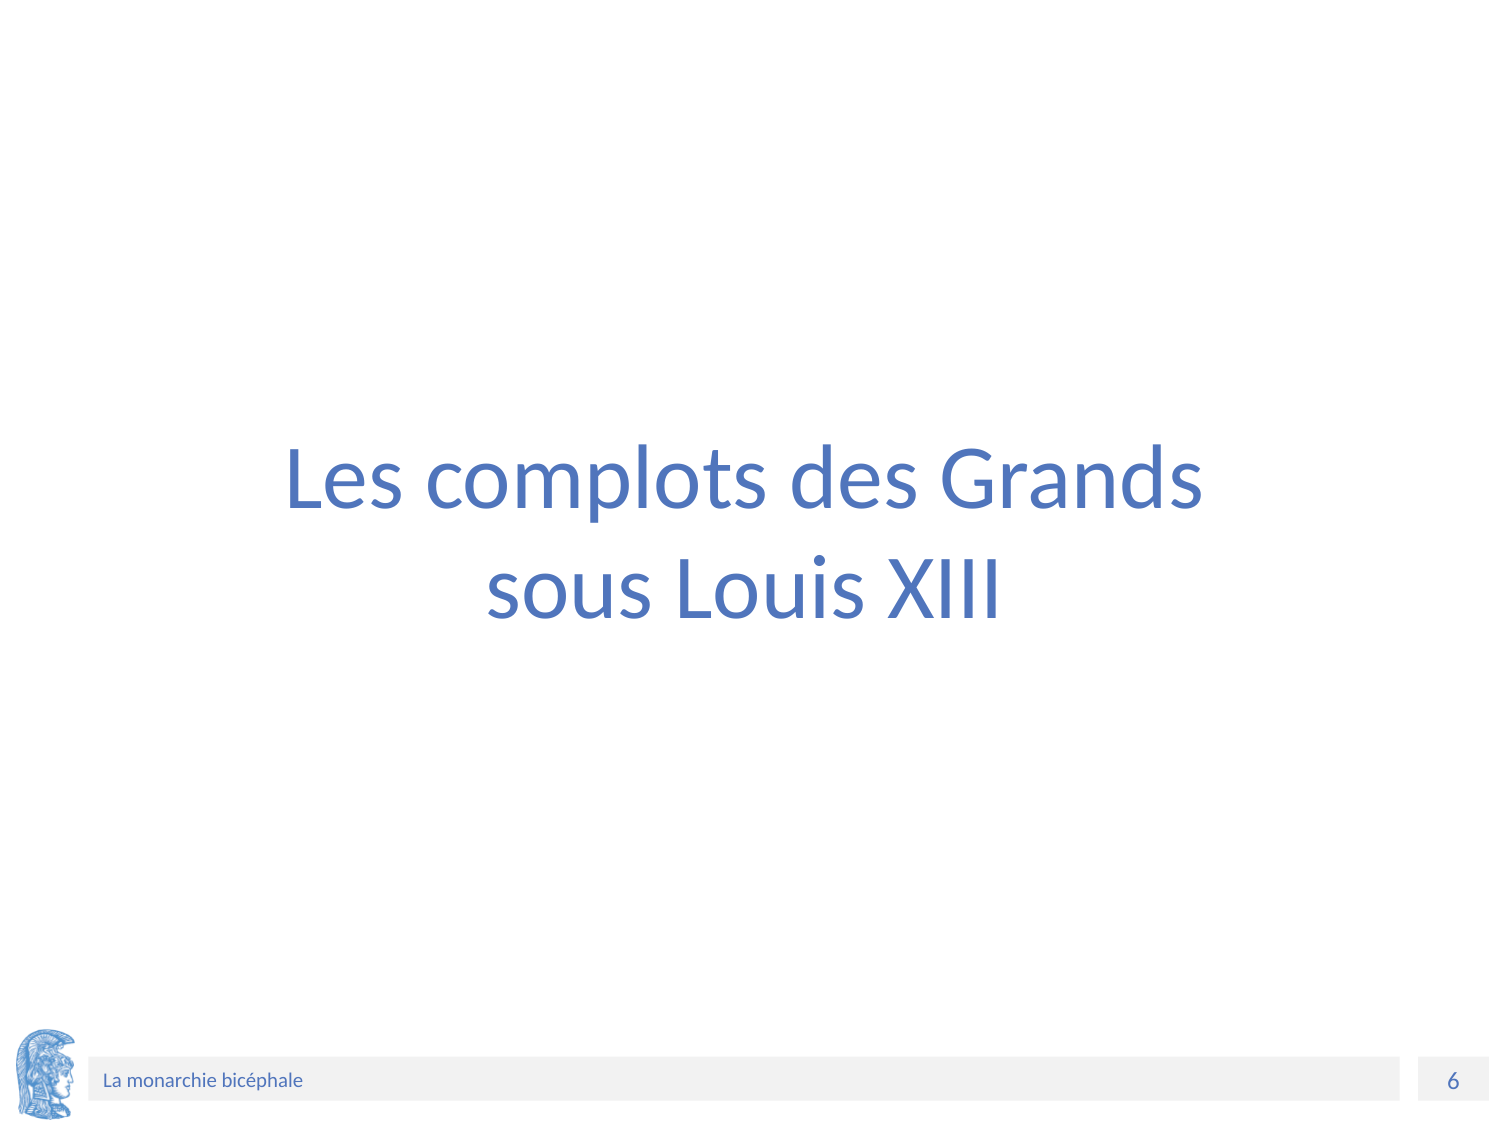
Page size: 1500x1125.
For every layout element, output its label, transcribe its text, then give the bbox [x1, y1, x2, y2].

picture [9, 1026, 81, 1120]
title Les complots des Grands sous Louis XIII [53, 361, 1437, 693]
